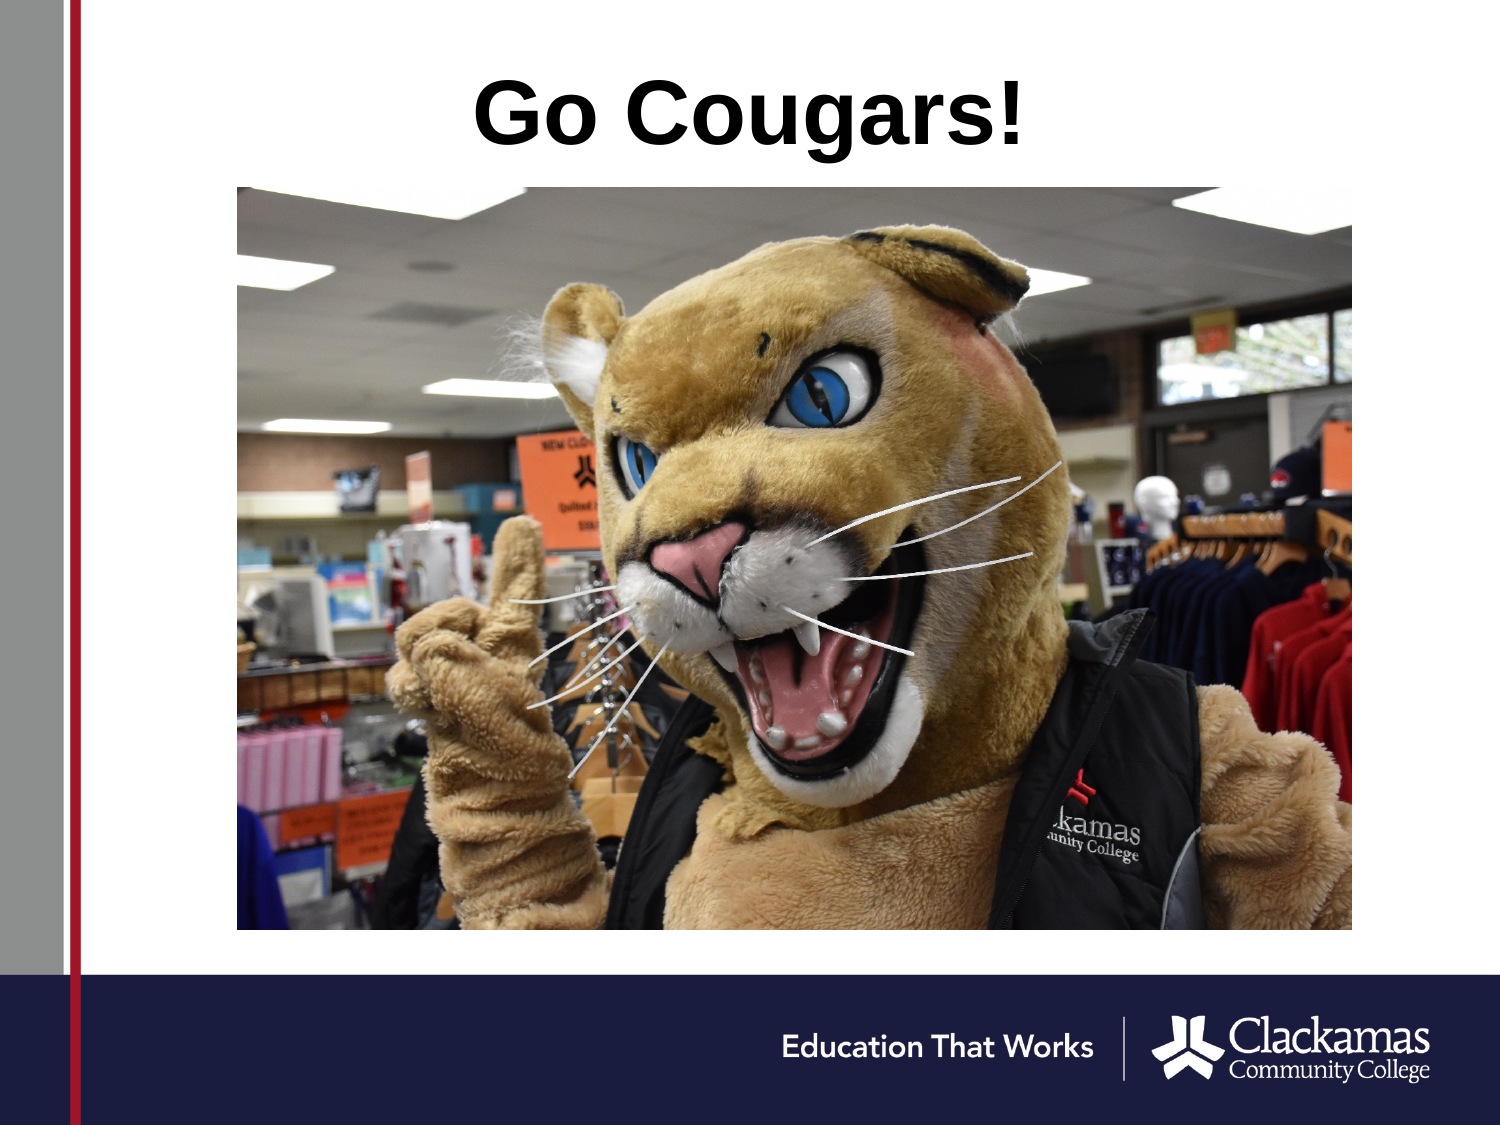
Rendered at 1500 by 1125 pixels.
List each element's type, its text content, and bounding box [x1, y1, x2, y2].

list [237, 187, 1352, 931]
title Go Cougars! [75, 45, 1425, 233]
picture [0, 0, 1500, 1125]
